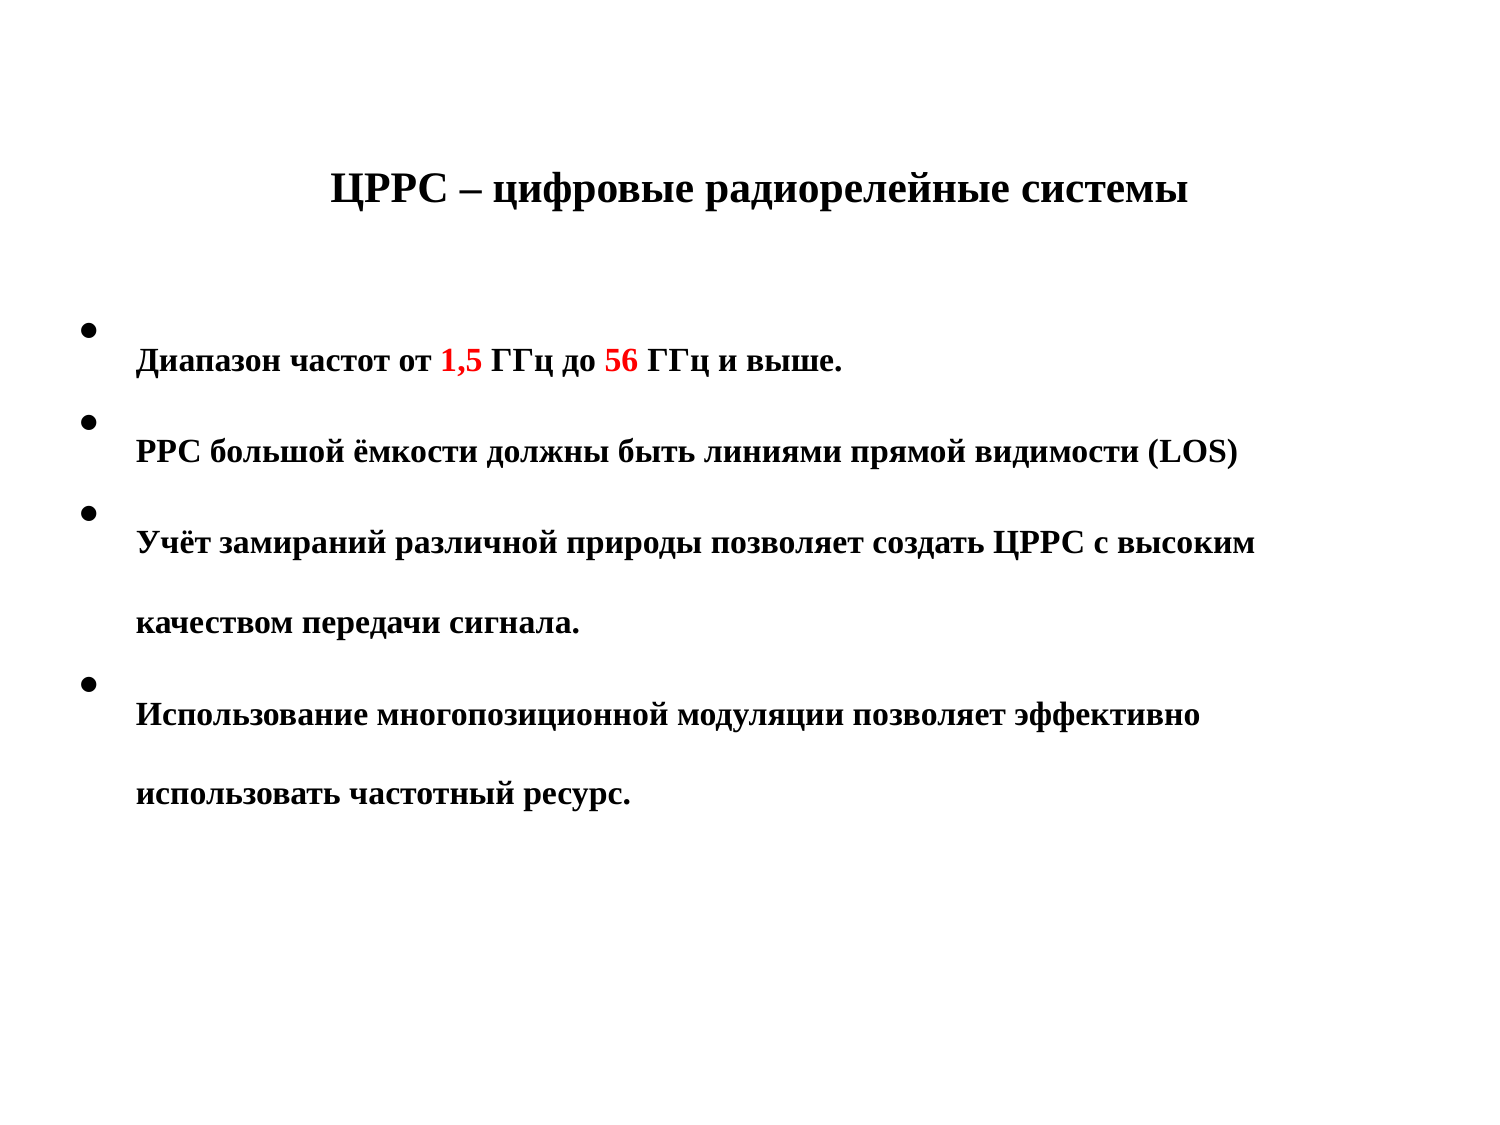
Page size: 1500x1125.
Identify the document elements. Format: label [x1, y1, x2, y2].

text_box [64, 66, 1430, 1059]
